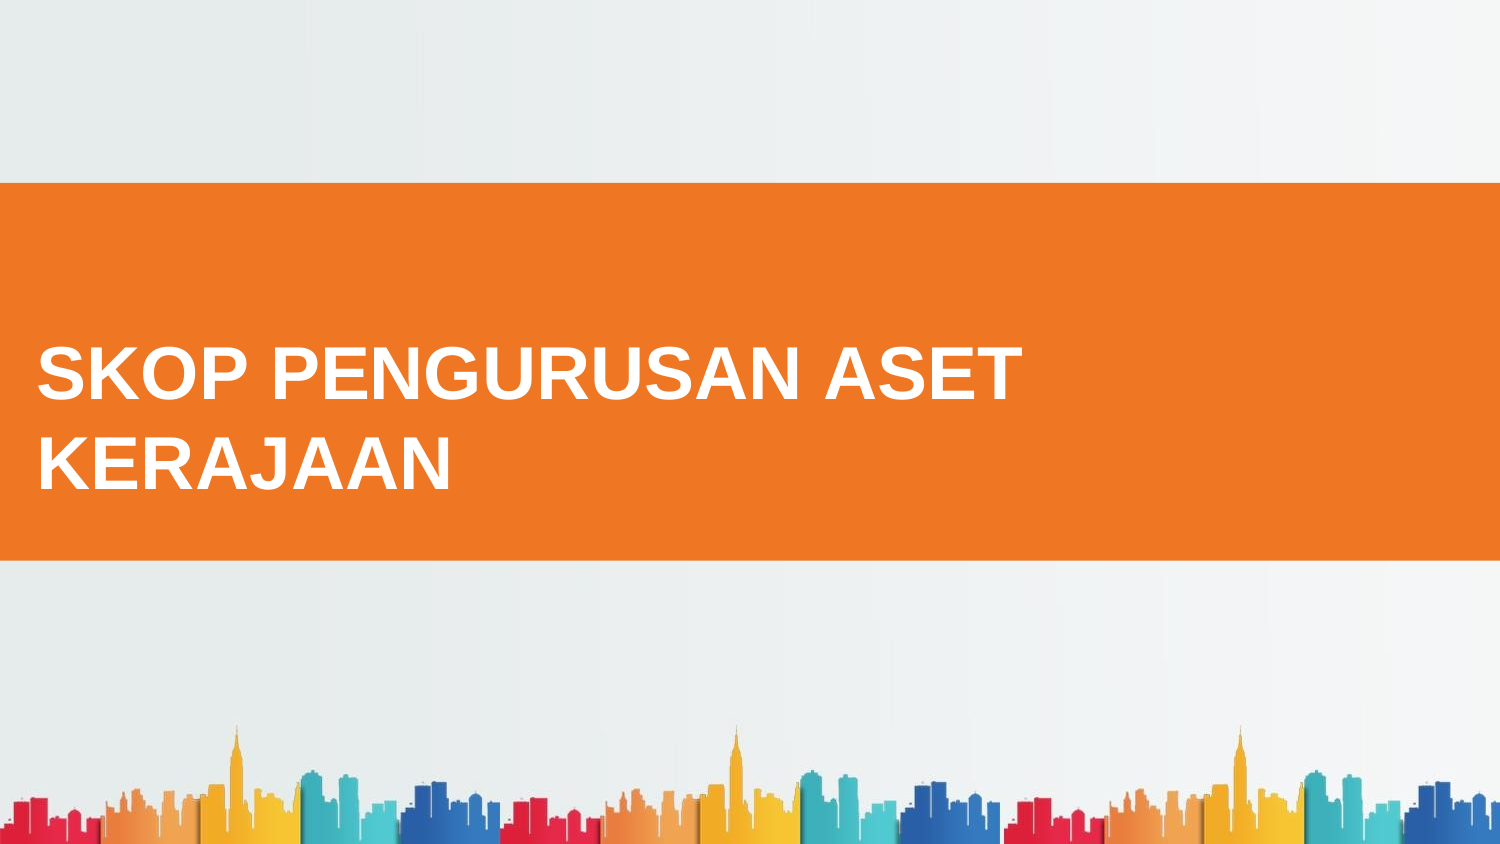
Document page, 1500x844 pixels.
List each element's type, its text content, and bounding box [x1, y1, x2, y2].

title SKOP PENGURUSAN ASET KERAJAAN [34, 322, 1461, 505]
picture [0, 0, 1500, 182]
picture [0, 561, 1500, 844]
